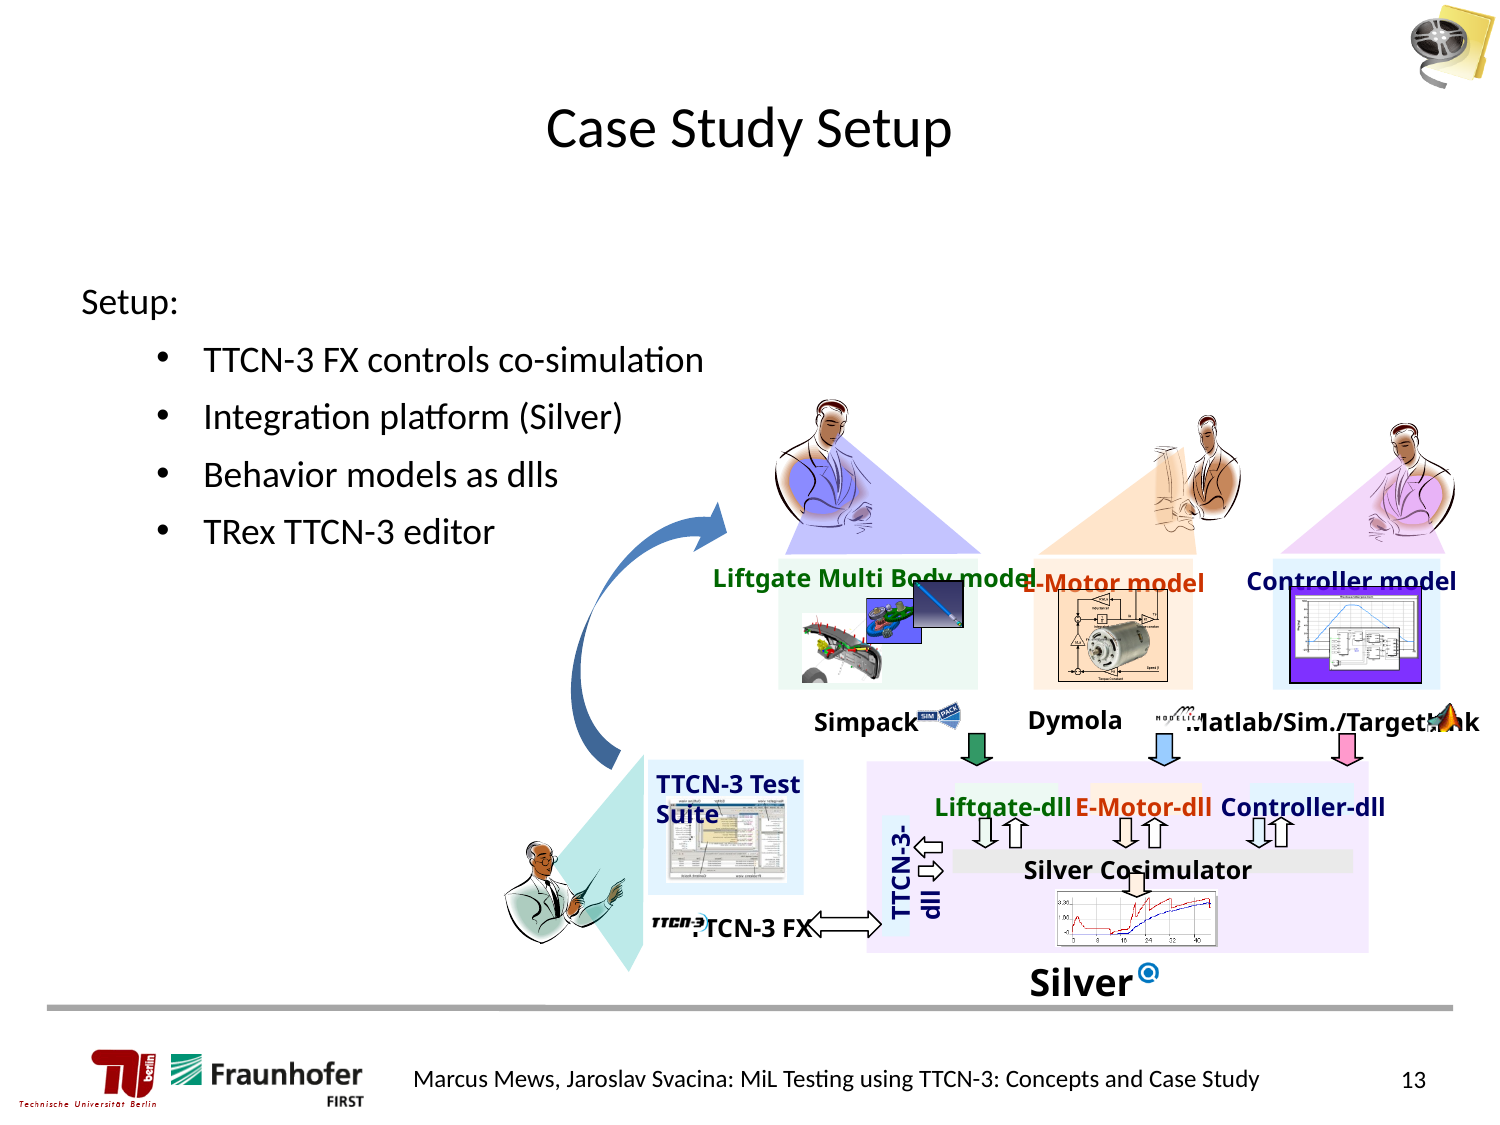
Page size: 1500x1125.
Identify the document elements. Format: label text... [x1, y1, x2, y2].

slide_number 13 [1091, 1054, 1442, 1103]
picture [171, 1053, 367, 1108]
picture [17, 1042, 165, 1114]
text_box Marcus Mews, Jaroslav Svacina: MiL Testing using TTCN-3: Concepts and Case Study [398, 1054, 1091, 1100]
picture [1406, 0, 1500, 94]
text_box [503, 398, 1465, 990]
text_box Case Study Setup [0, 82, 1500, 167]
text_box Setup: TTCN-3 FX controls co-simulation Integration platform (Silver) Behavior models as dlls TRex TTCN-3 editor [66, 269, 720, 560]
